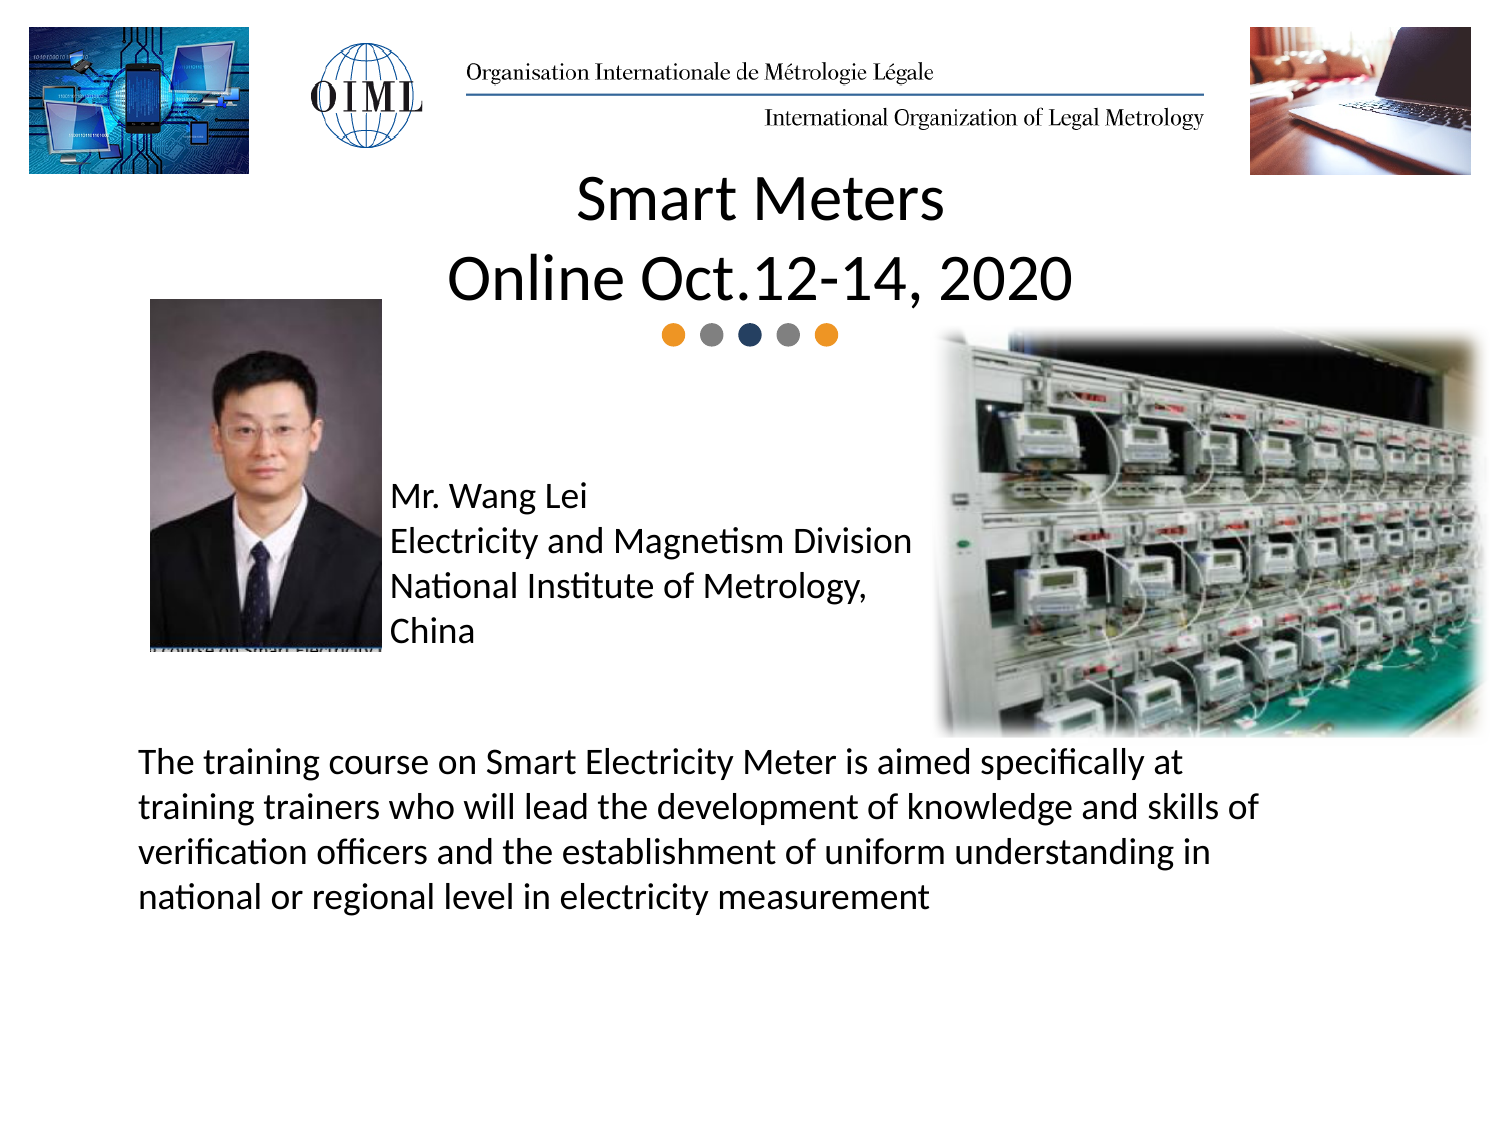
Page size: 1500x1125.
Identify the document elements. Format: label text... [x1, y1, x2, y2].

text_box The training course on Smart Electricity Meter is aimed specifically at training trainers who will lead the development of knowledge and skills of verification officers and the establishment of uniform understanding in national or regional level in electricity measurement [123, 729, 1324, 925]
picture [149, 299, 382, 652]
picture [929, 322, 1491, 746]
text_box Smart Meters Online Oct.12-14, 2020 [374, 146, 1162, 322]
picture [158, 27, 167, 55]
picture [1250, 27, 1471, 175]
text_box Mr. Wang Lei Electricity and Magnetism Division National Institute of Metrology, China [381, 463, 924, 659]
picture [301, 34, 1223, 155]
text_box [661, 322, 839, 347]
picture [29, 27, 249, 174]
